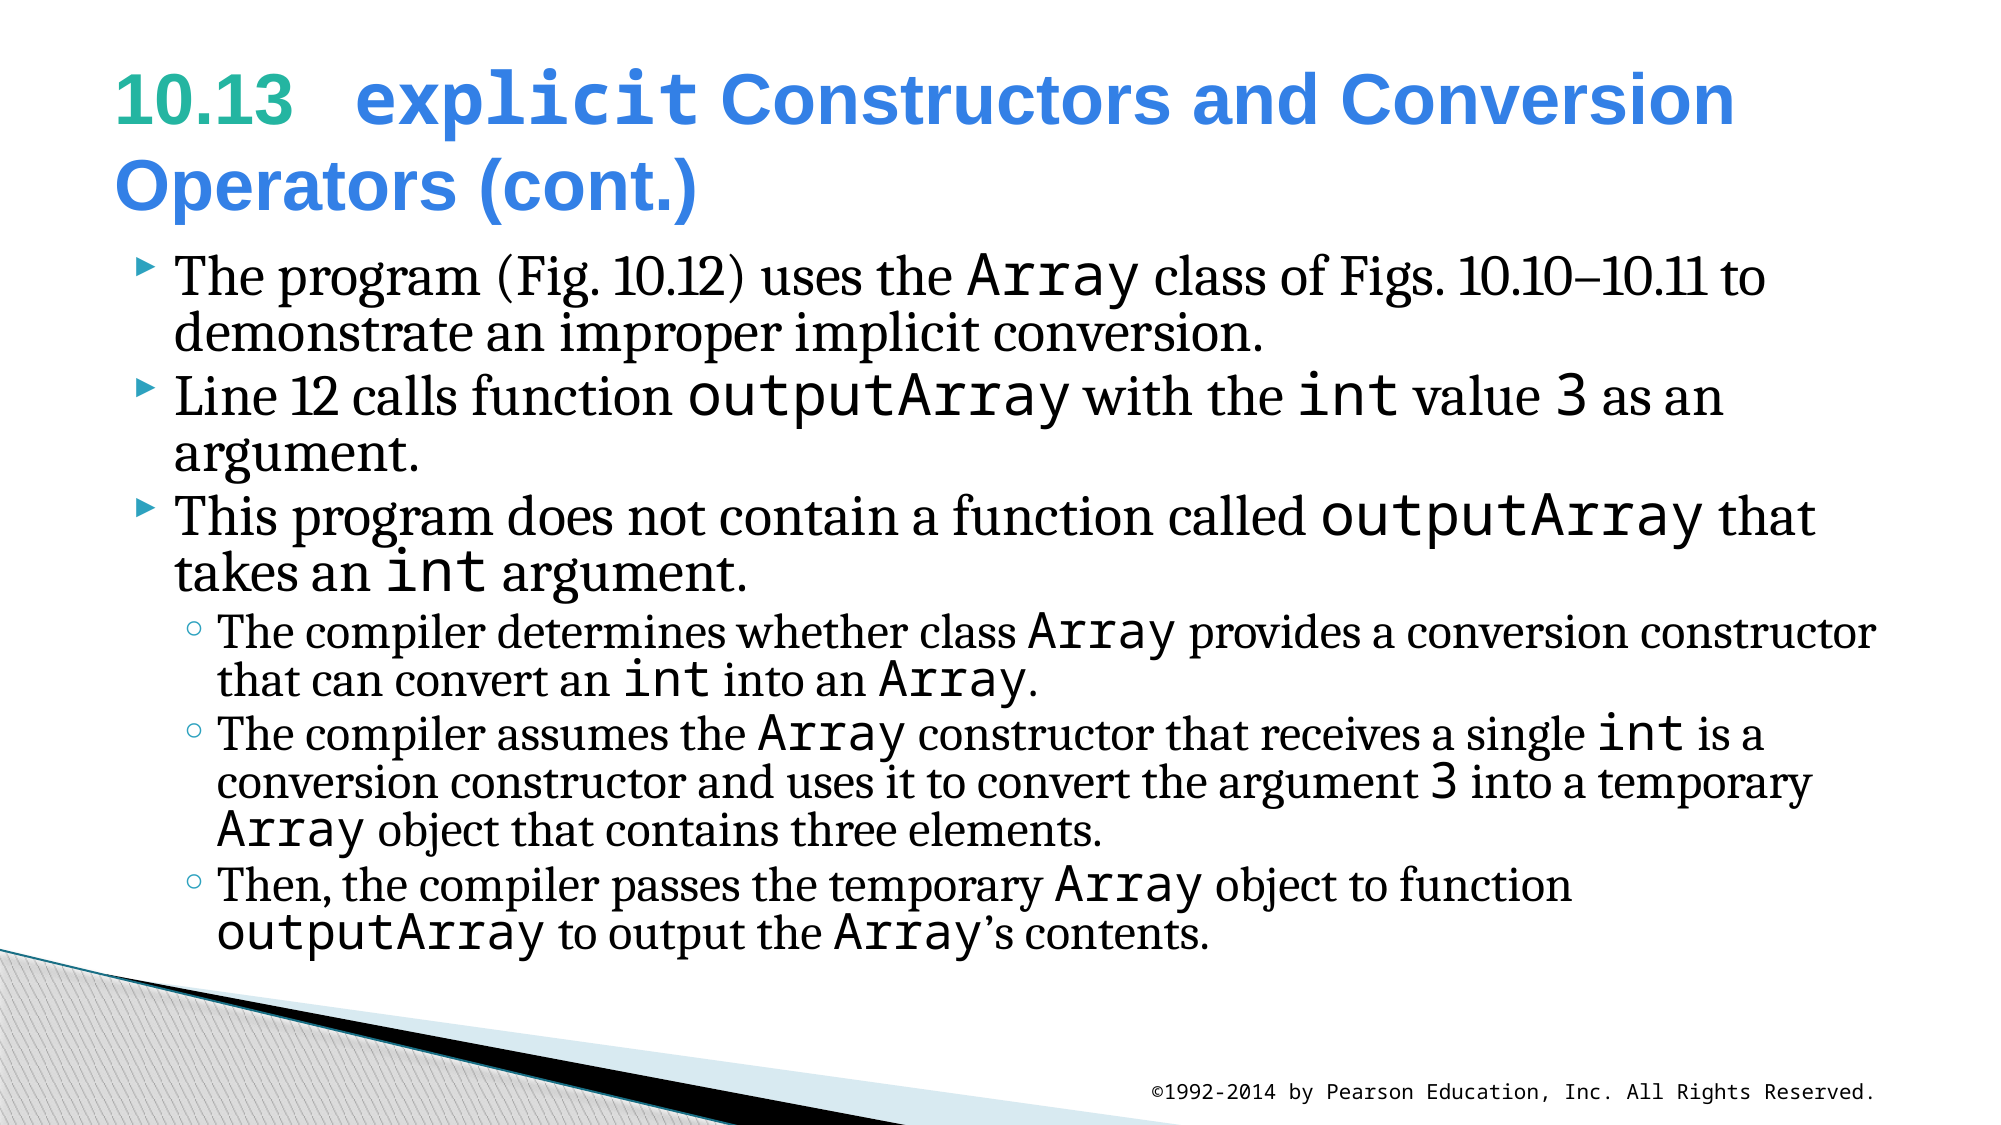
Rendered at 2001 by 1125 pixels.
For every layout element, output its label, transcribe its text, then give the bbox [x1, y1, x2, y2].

title 10.13 explicit Constructors and Conversion Operators (cont.) [99, 45, 1900, 233]
footer ©1992-2014 by Pearson Education, Inc. All Rights Reserved. [866, 1051, 1892, 1112]
list The program (Fig. 10.12) uses the Array class of Figs. 10.10–10.11 to demonstrate an improper implicit conversion. Line 12 calls function outputArray with the int value 3 as an argument. This program does not contain a function called outputArray that takes an int argument. The compiler determines whether class Array provides a conversion constructor that can convert an int into an Array. The compiler assumes the Array constructor that receives a single int is a conversion constructor and uses it to convert the argument 3 into a temporary Array object that contains three elements. Then, the compiler passes the temporary Array object to function outputArray to output the Array’s contents. [99, 242, 1900, 986]
